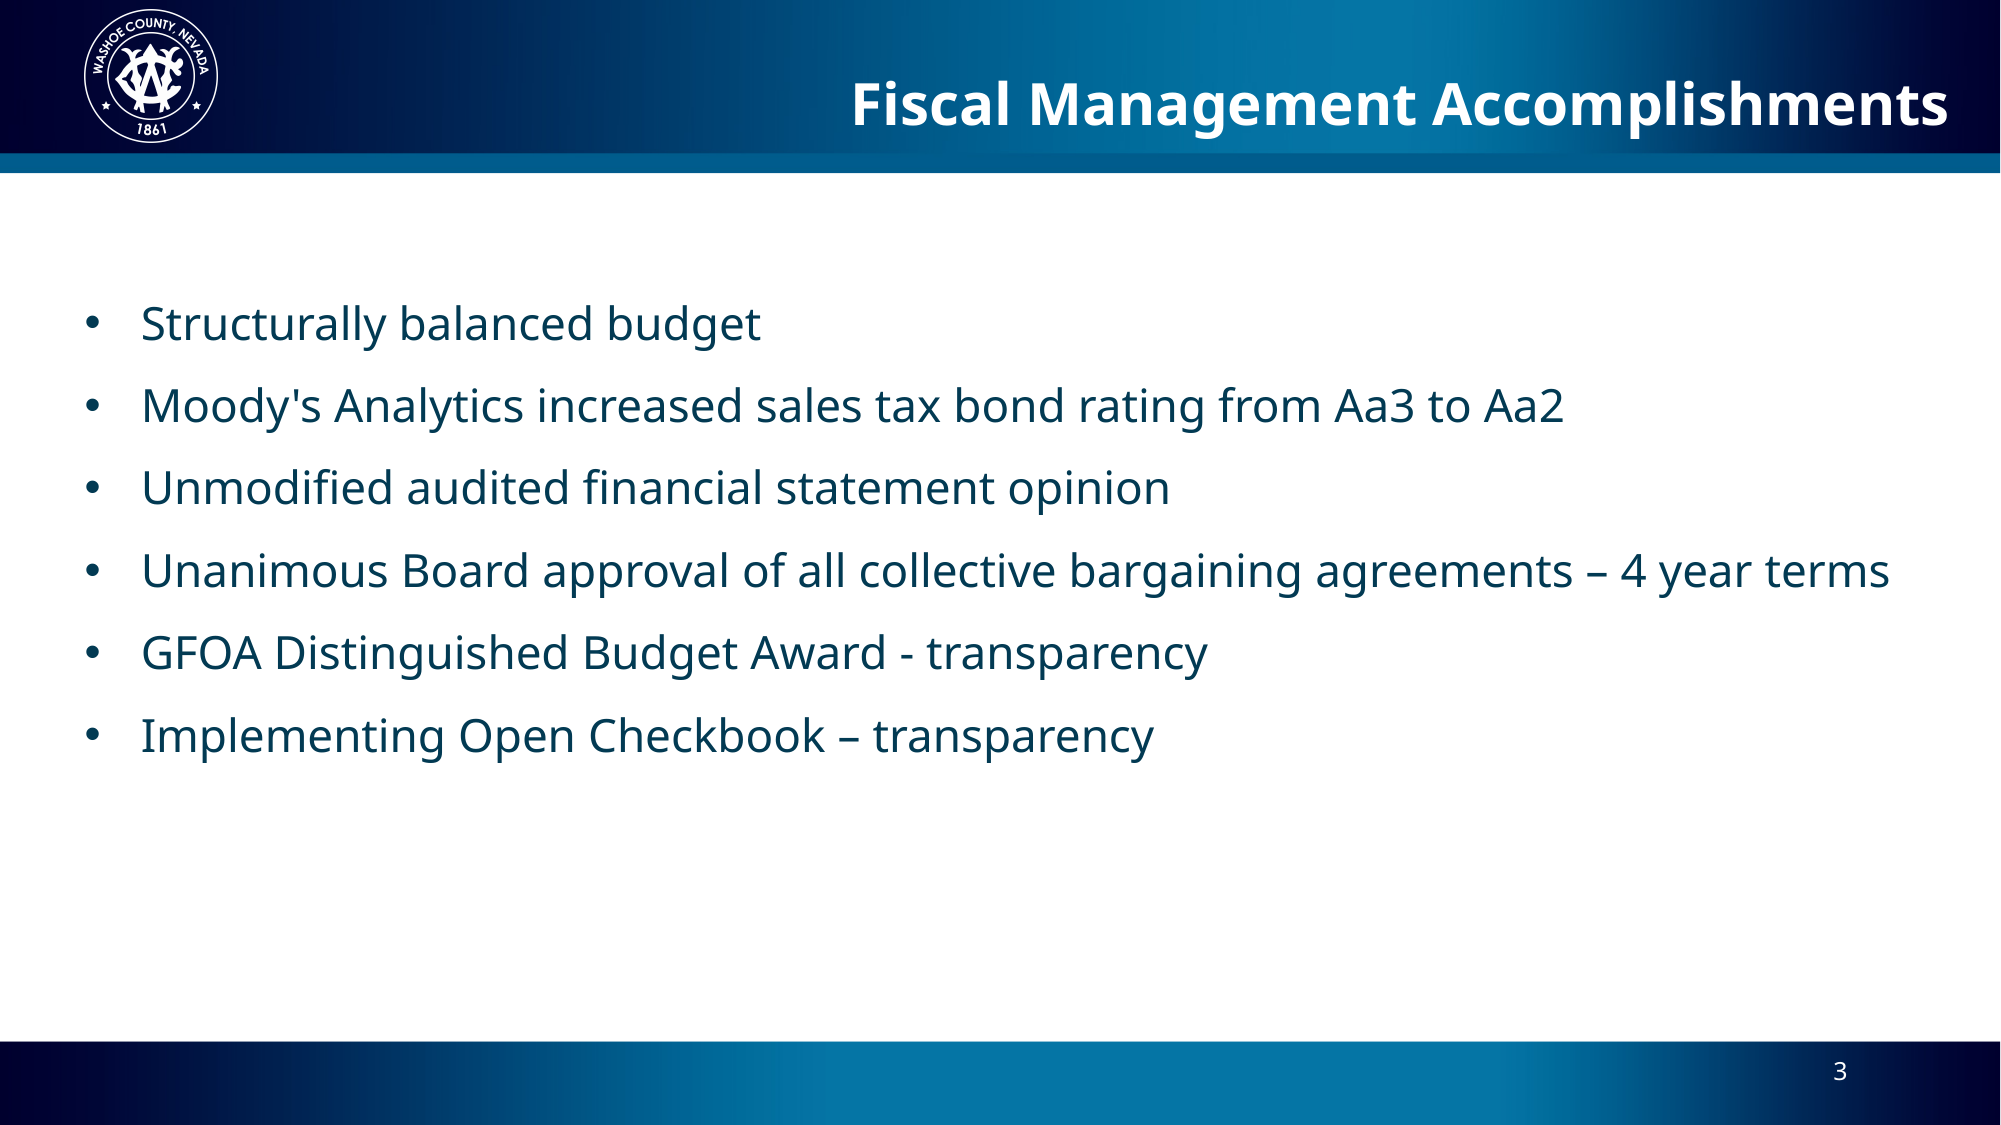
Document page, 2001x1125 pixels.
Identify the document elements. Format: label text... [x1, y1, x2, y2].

text_box Structurally balanced budget Moody's Analytics increased sales tax bond rating from Aa3 to Aa2 Unmodified audited financial statement opinion Unanimous Board approval of all collective bargaining agreements – 4 year terms GFOA Distinguished Budget Award - transparency Implementing Open Checkbook – transparency [69, 259, 1931, 769]
text_box Fiscal Management Accomplishments [519, 44, 1951, 160]
picture [0, 0, 923, 155]
picture [0, 172, 2001, 1125]
slide_number 3 [1412, 1042, 1863, 1103]
picture [1593, 0, 2001, 153]
